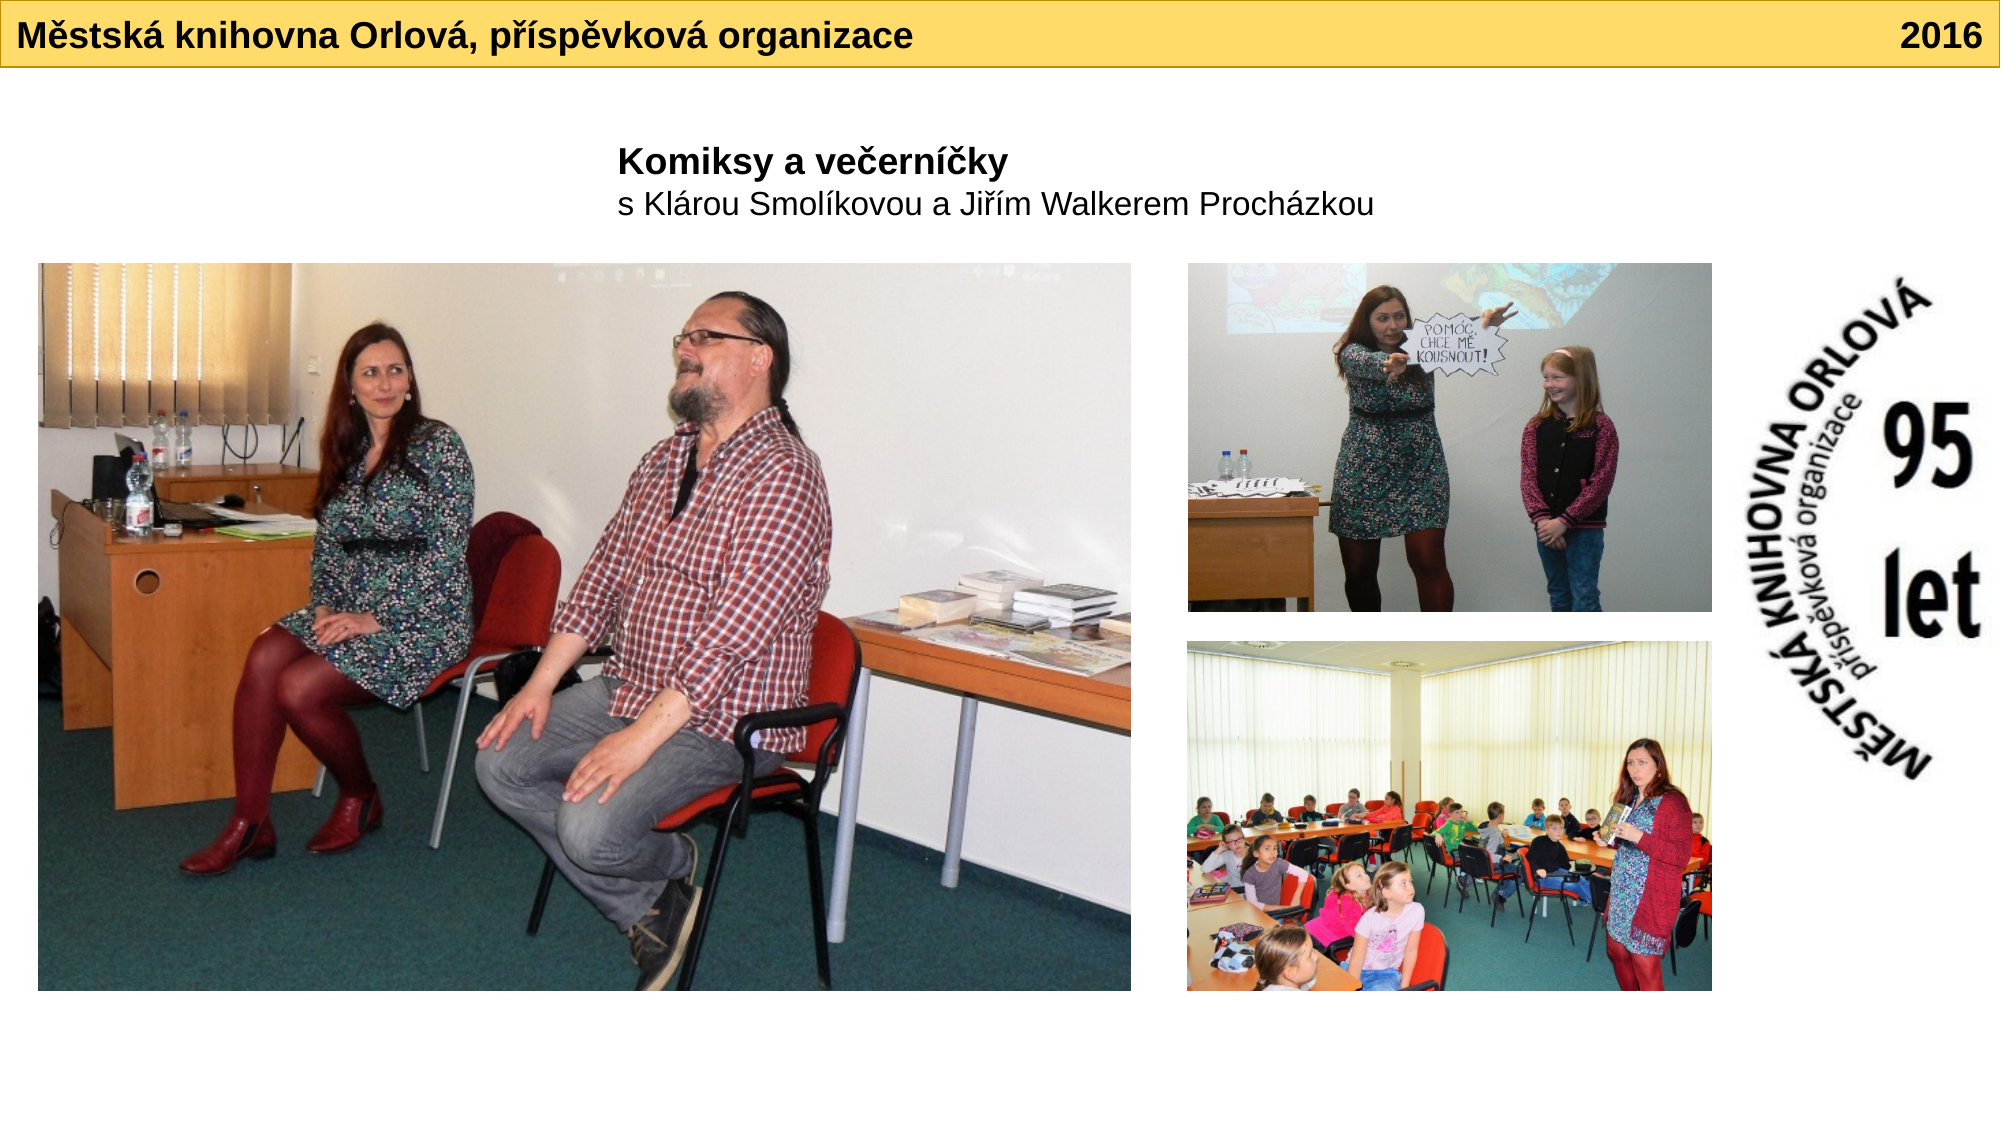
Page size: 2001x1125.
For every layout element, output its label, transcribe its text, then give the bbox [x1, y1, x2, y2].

text_box Městská knihovna Orlová, příspěvková organizace 2016 [0, 0, 2000, 68]
picture [1187, 262, 1712, 613]
picture [1187, 641, 1712, 991]
picture [38, 262, 1131, 991]
text_box Komiksy a večerníčky s Klárou Smolíkovou a Jiřím Walkerem Procházkou [603, 129, 1420, 230]
picture [1723, 273, 2000, 788]
